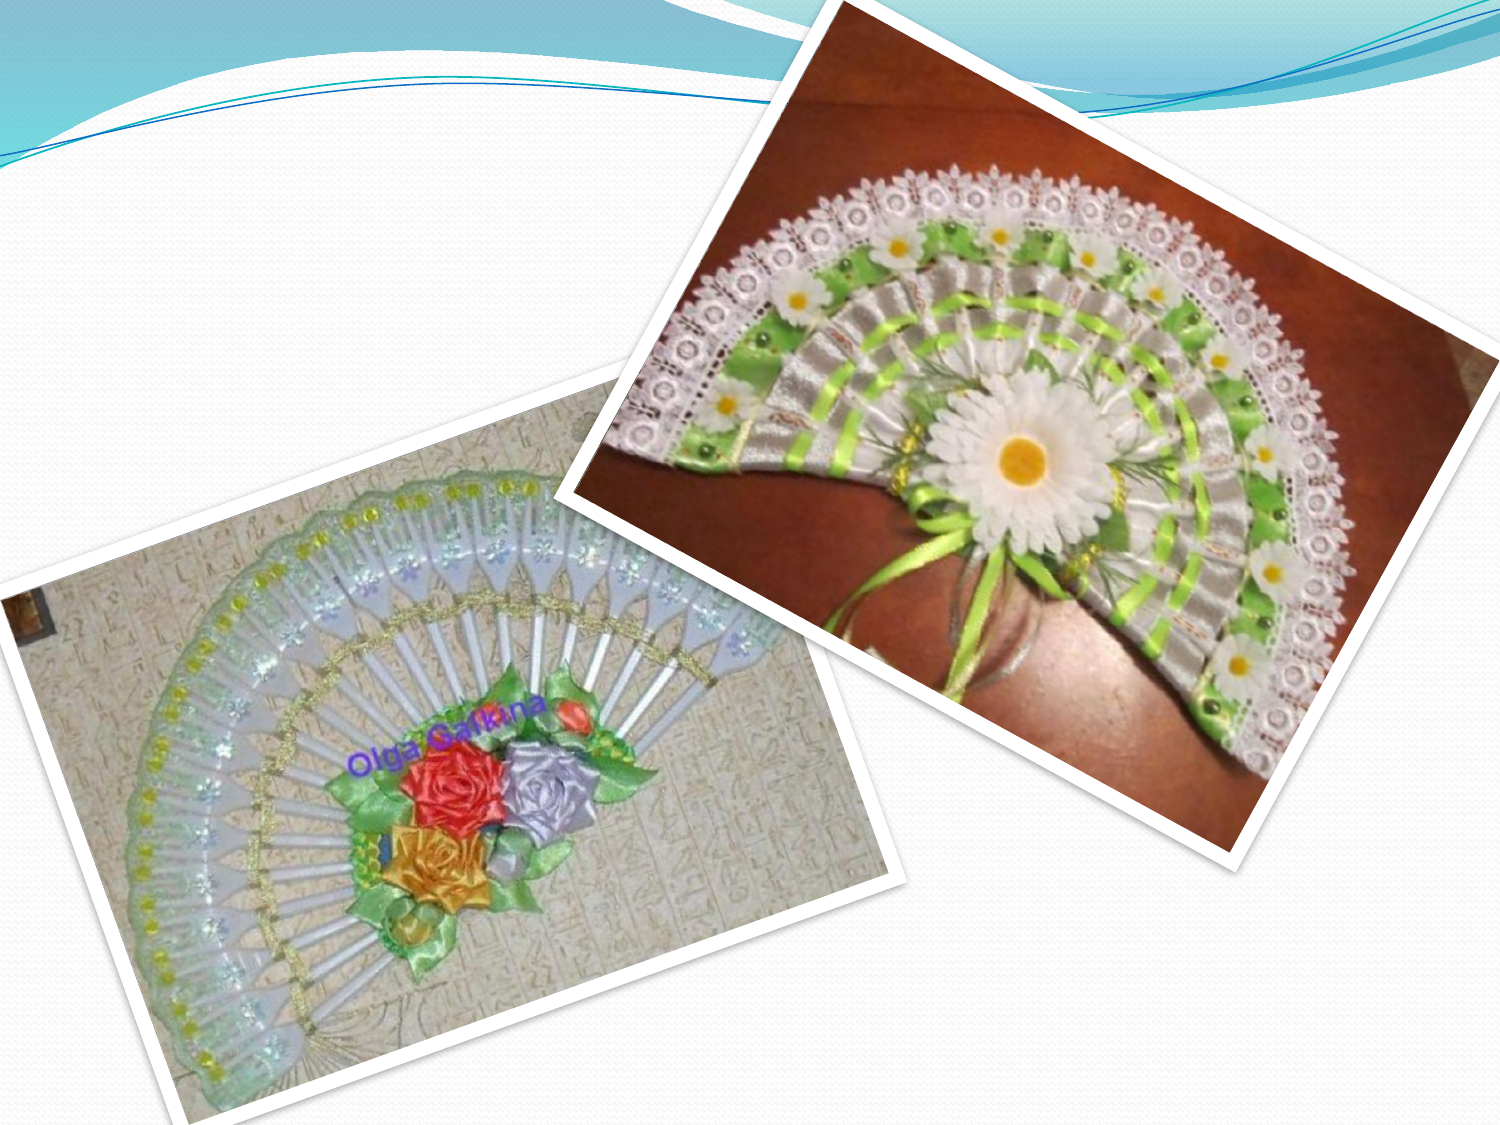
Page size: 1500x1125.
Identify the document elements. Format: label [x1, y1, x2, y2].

picture [766, 1, 1105, 145]
picture [821, 719, 888, 897]
picture [155, 1026, 461, 1124]
list [661, 145, 1412, 708]
picture [72, 346, 817, 1016]
picture [2, 578, 67, 781]
picture [1415, 315, 1499, 513]
picture [988, 719, 1302, 852]
